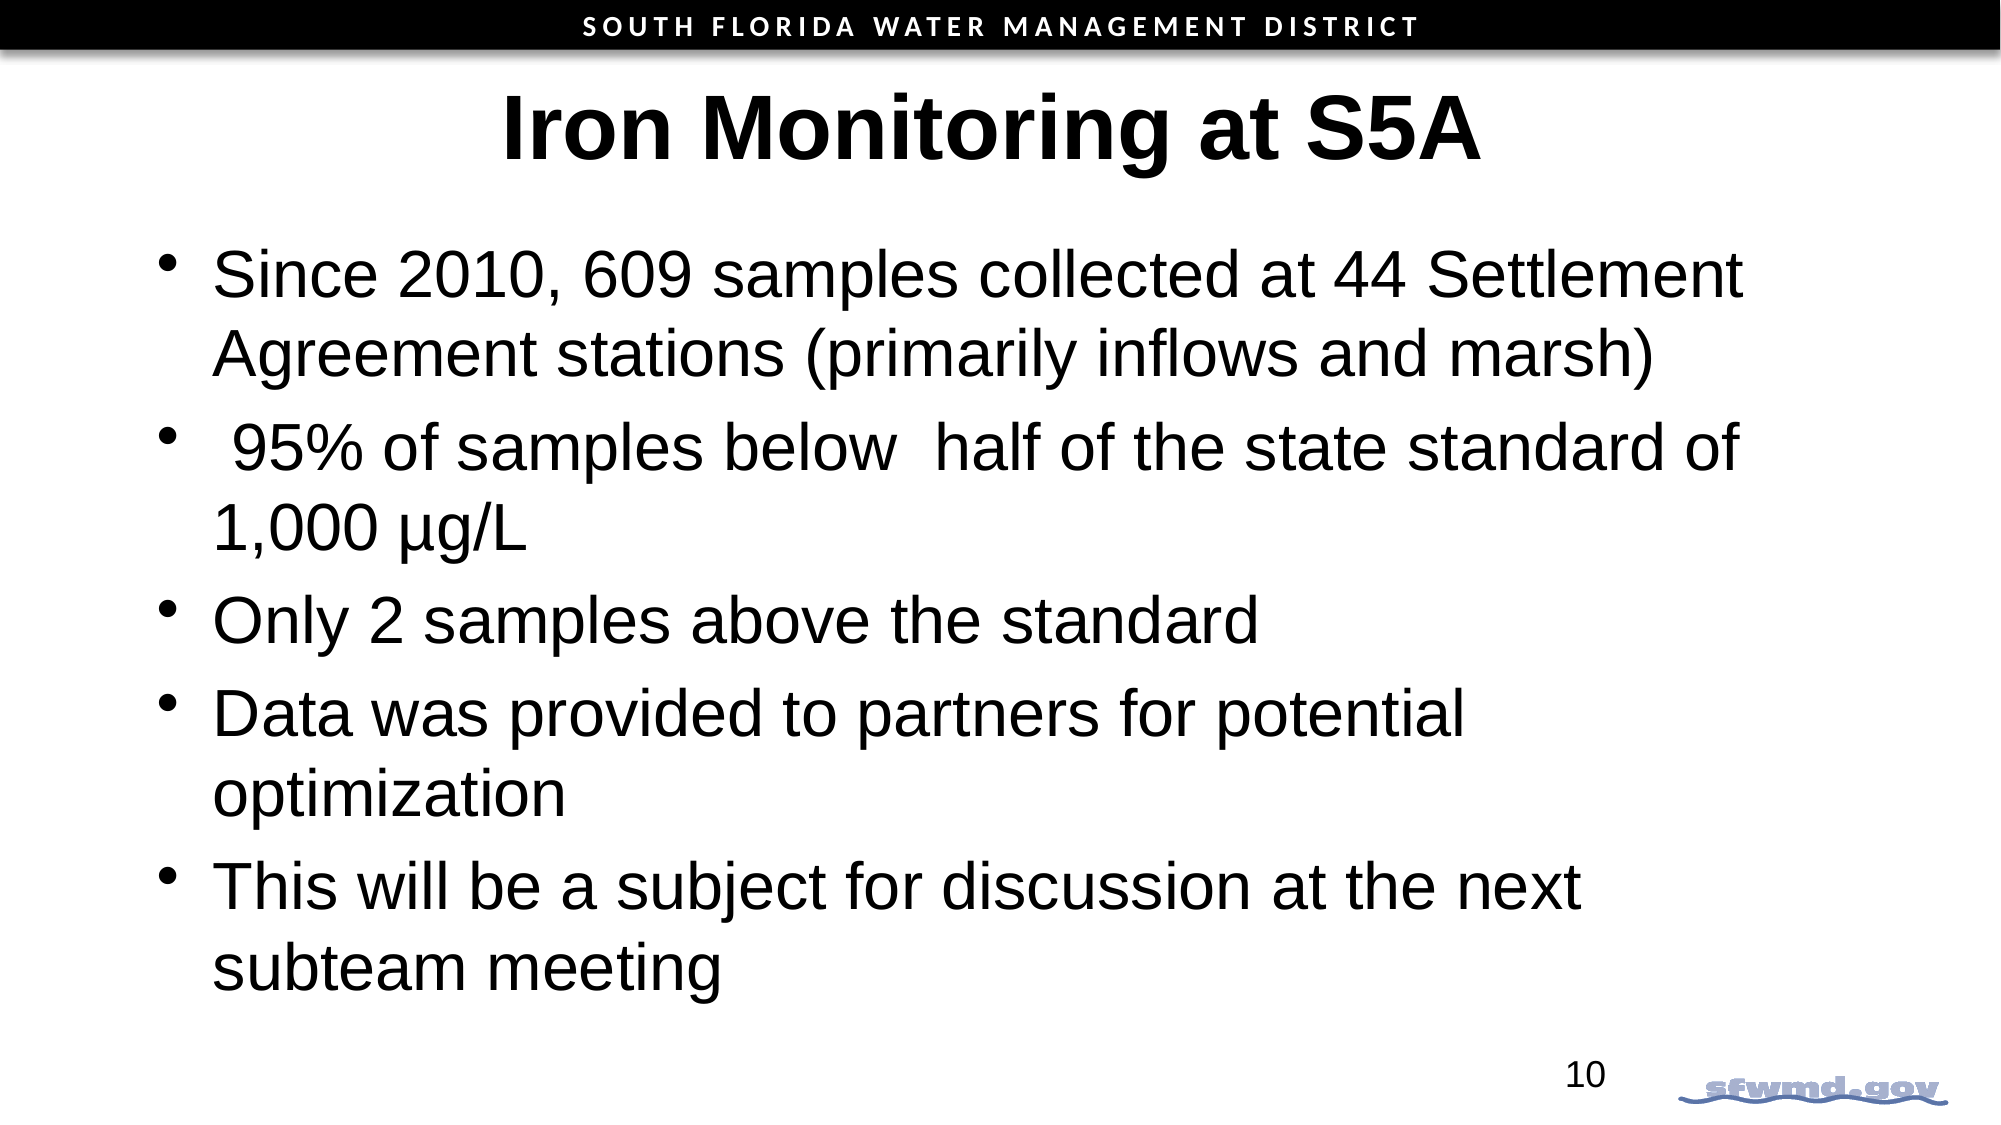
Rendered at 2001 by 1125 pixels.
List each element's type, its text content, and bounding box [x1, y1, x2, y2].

title Iron Monitoring at S5A [112, 60, 1875, 199]
list Since 2010, 609 samples collected at 44 Settlement Agreement stations (primarily inflows and marsh) 95% of samples below half of the state standard of 1,000 µg/L Only 2 samples above the standard Data was provided to partners for potential optimization This will be a subject for discussion at the next subteam meeting [141, 222, 1844, 1035]
slide_number 10 [1550, 1042, 2000, 1103]
picture [1673, 1103, 1954, 1108]
